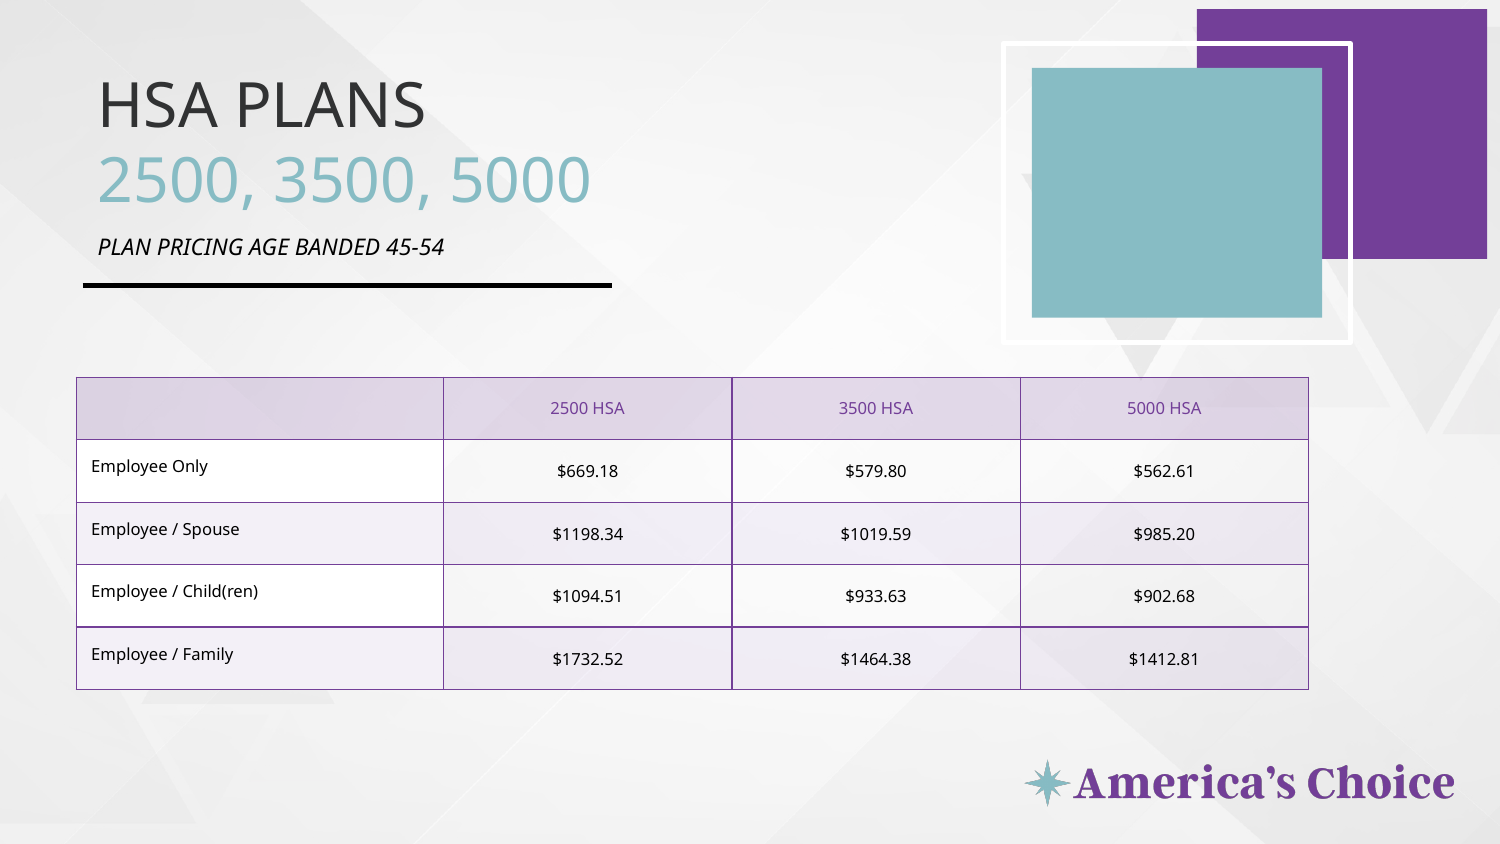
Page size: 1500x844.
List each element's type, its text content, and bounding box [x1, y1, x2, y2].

table_cell $562.61 [1021, 440, 1308, 502]
table_header 3500 HSA [733, 378, 1020, 439]
text_box [1003, 43, 1351, 343]
table_cell Employee / Child(ren) [77, 565, 443, 626]
table_cell $579.80 [733, 440, 1020, 502]
table_header 5000 HSA [1021, 378, 1308, 439]
table_cell $985.20 [1021, 503, 1308, 564]
table_cell Employee / Spouse [77, 503, 443, 564]
table_cell $1094.51 [444, 565, 731, 626]
table_cell $669.18 [444, 440, 731, 502]
table_cell $902.68 [1021, 565, 1308, 626]
table_header 2500 HSA [444, 378, 731, 439]
table_cell $1019.59 [733, 503, 1020, 564]
text_box PLAN PRICING AGE BANDED 45-54 [82, 218, 744, 274]
table_cell Employee / Family [77, 628, 443, 689]
table_cell $1464.38 [733, 628, 1020, 689]
table_cell Employee Only [77, 440, 443, 502]
table_cell $1412.81 [1021, 628, 1308, 689]
table_cell $1198.34 [444, 503, 731, 564]
text_box [1196, 9, 1488, 259]
table_cell $933.63 [733, 565, 1020, 626]
text_box HSA PLANS 2500, 3500, 5000 [82, 50, 1003, 230]
table_header [77, 378, 443, 439]
picture [0, 0, 1500, 844]
table_cell $1732.52 [444, 628, 731, 689]
